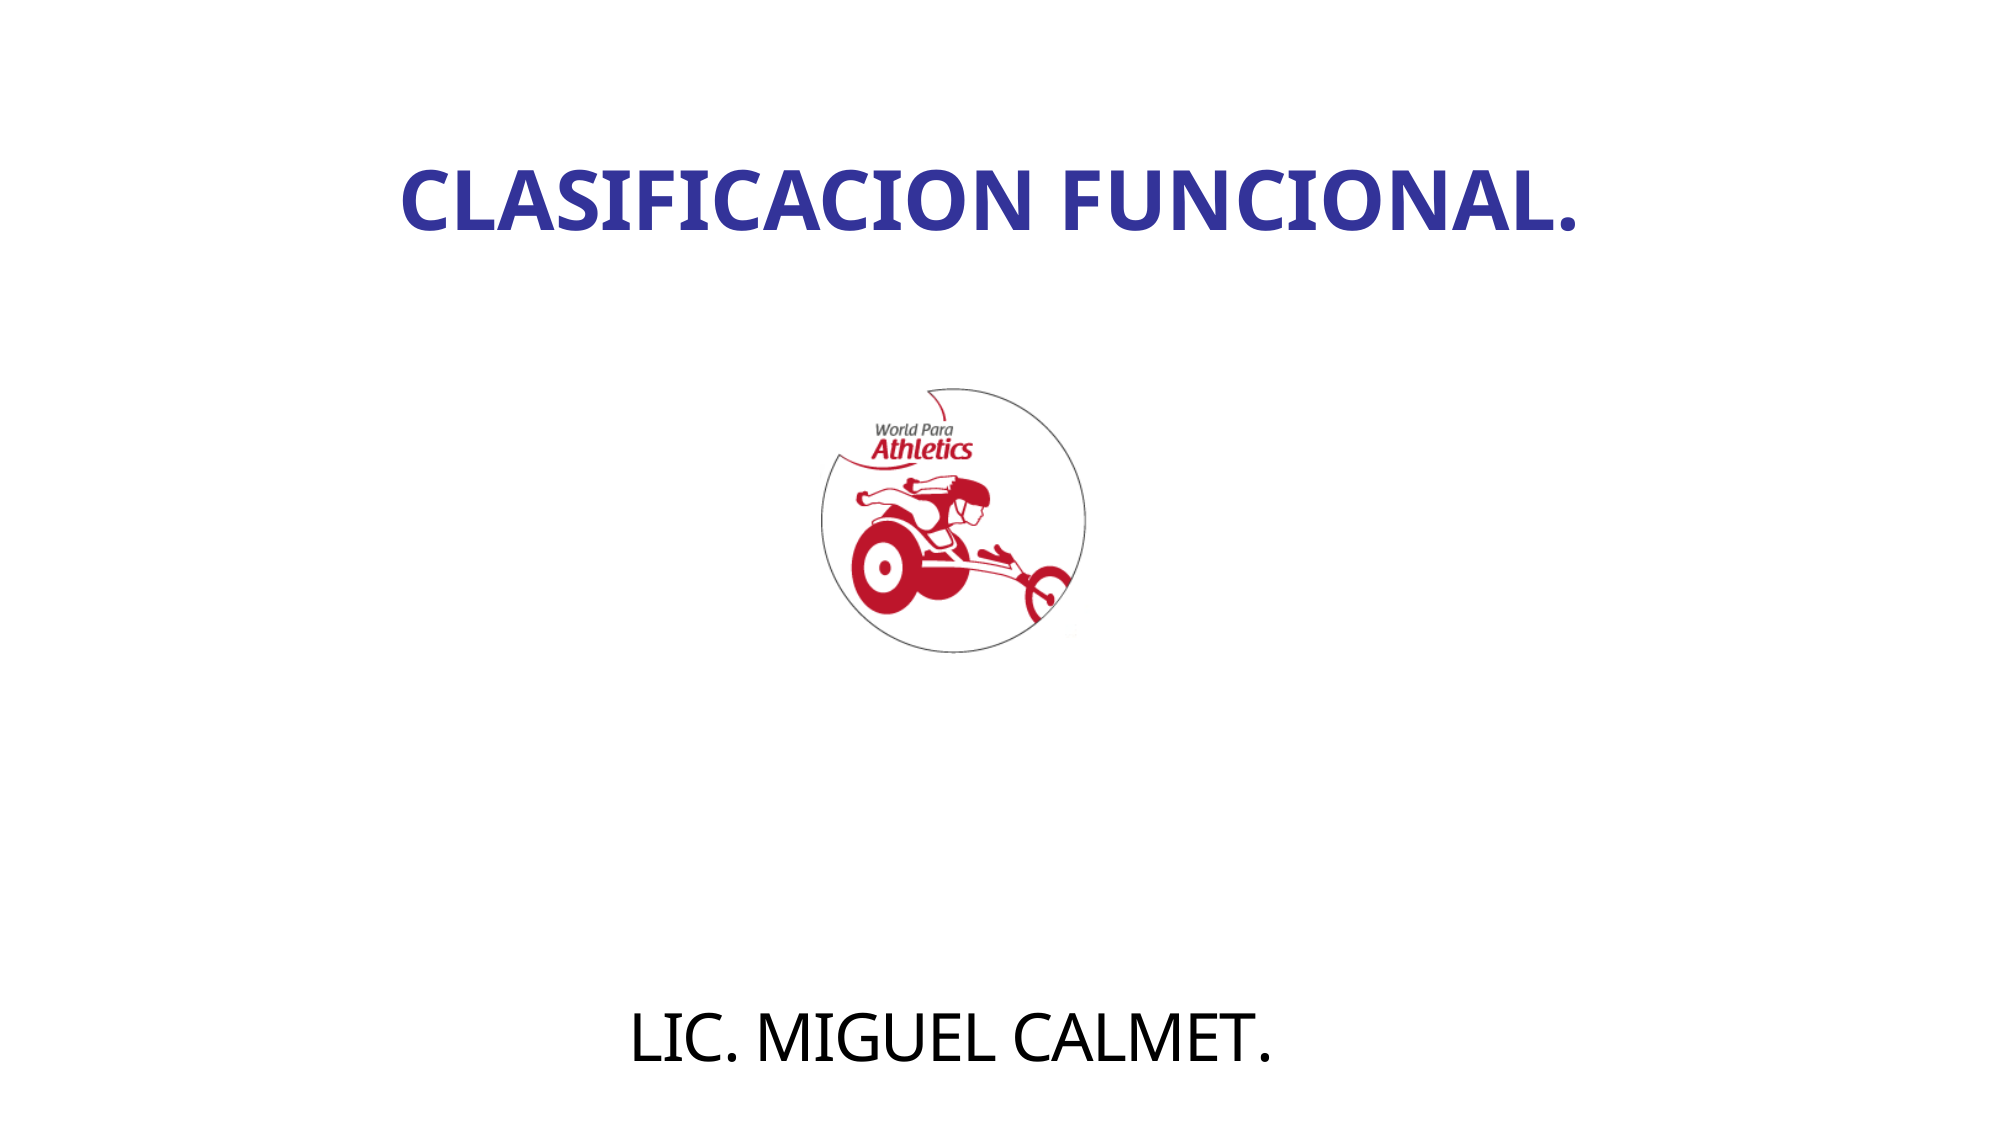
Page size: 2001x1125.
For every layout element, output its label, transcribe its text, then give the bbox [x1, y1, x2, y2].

text_box LIC. MIGUEL CALMET. [626, 992, 1337, 1075]
title CLASIFICACION FUNCIONAL. [391, 100, 1608, 291]
text_box [820, 388, 1090, 654]
